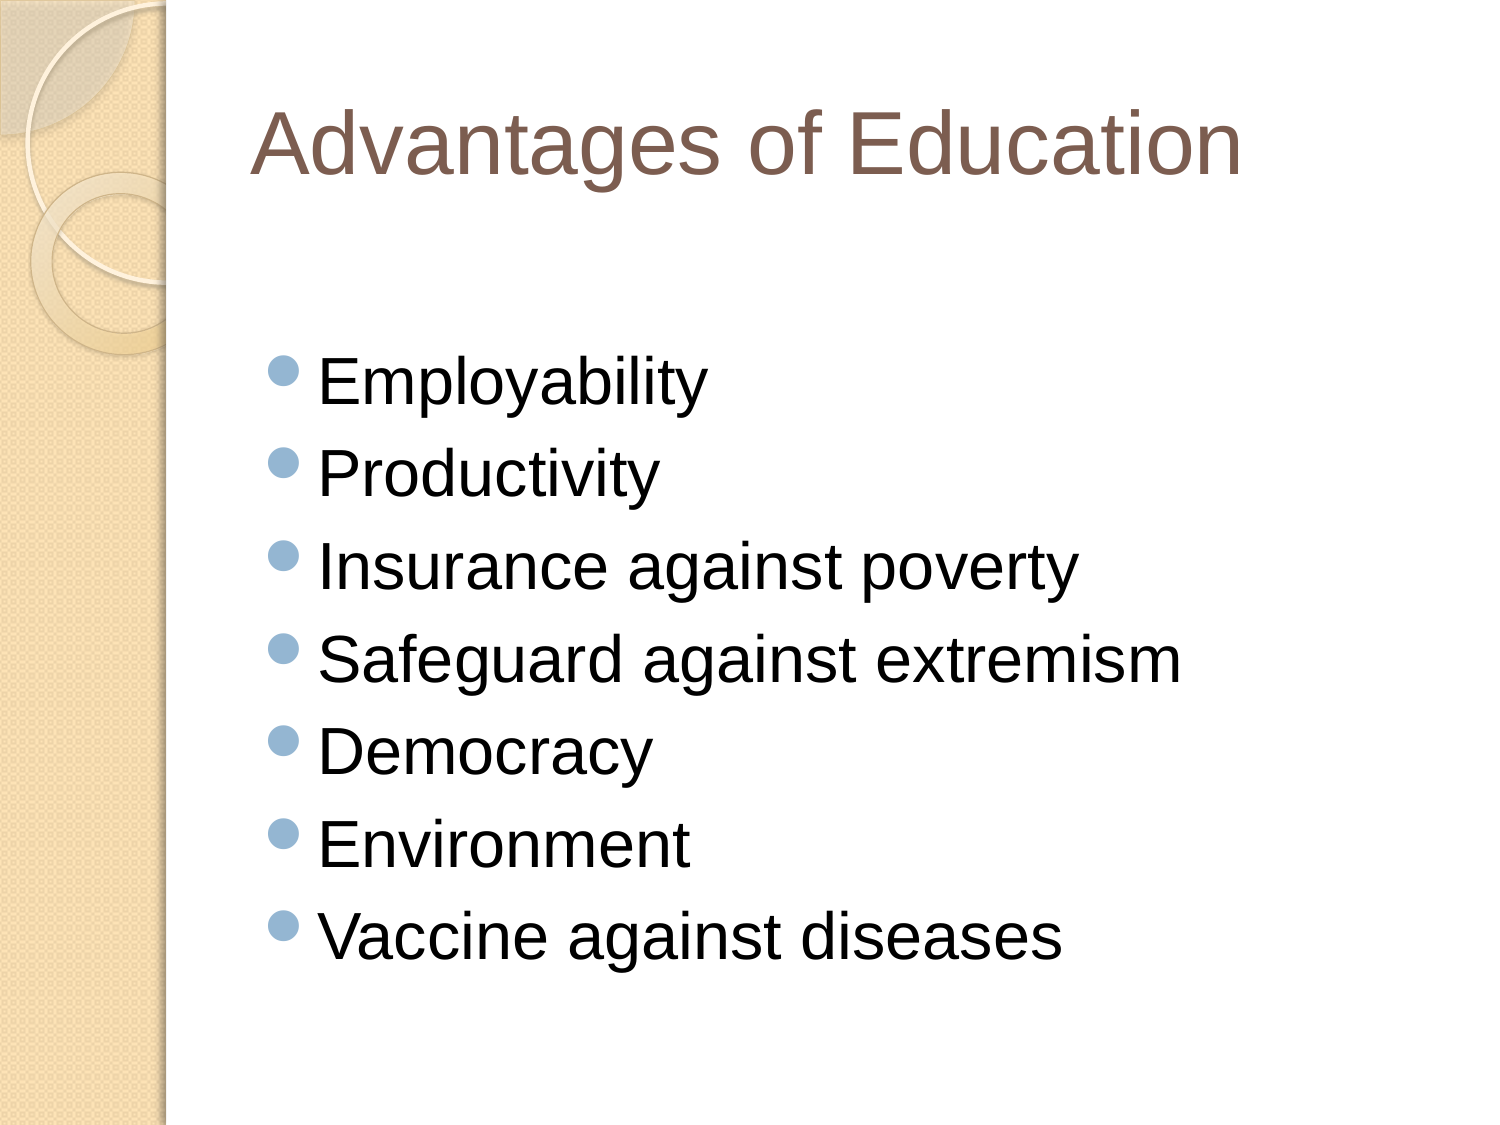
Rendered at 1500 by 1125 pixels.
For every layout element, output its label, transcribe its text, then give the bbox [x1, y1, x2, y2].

title Advantages of Education [235, 45, 1466, 233]
list Employability Productivity Insurance against poverty Safeguard against extremism Democracy Environment Vaccine against diseases [235, 237, 1500, 1025]
